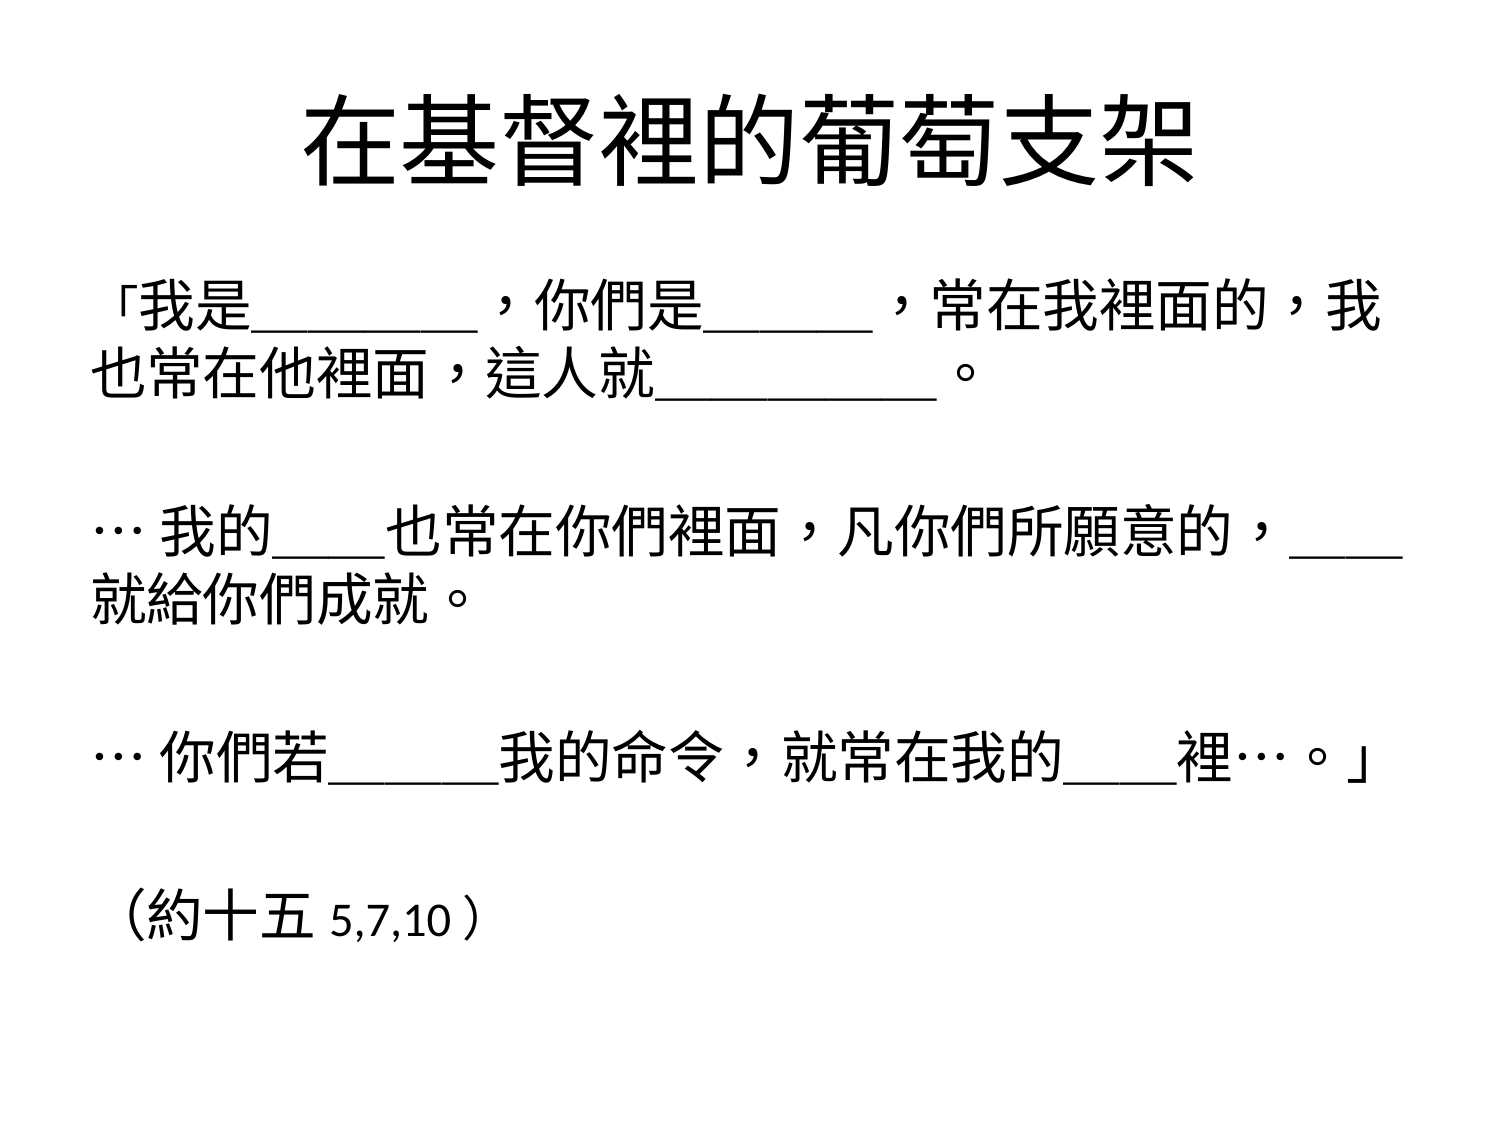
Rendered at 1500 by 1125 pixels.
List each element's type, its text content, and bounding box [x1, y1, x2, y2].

title 在基督裡的葡萄支架 [75, 45, 1425, 233]
list 「我是＿＿＿＿，你們是＿＿＿，常在我裡面的，我也常在他裡面，這人就＿＿＿＿＿。 …我的＿＿也常在你們裡面，凡你們所願意的，＿＿就給你們成就。 …你們若＿＿＿我的命令，就常在我的＿＿裡…。」 （約十五5,7,10） [75, 262, 1425, 1005]
